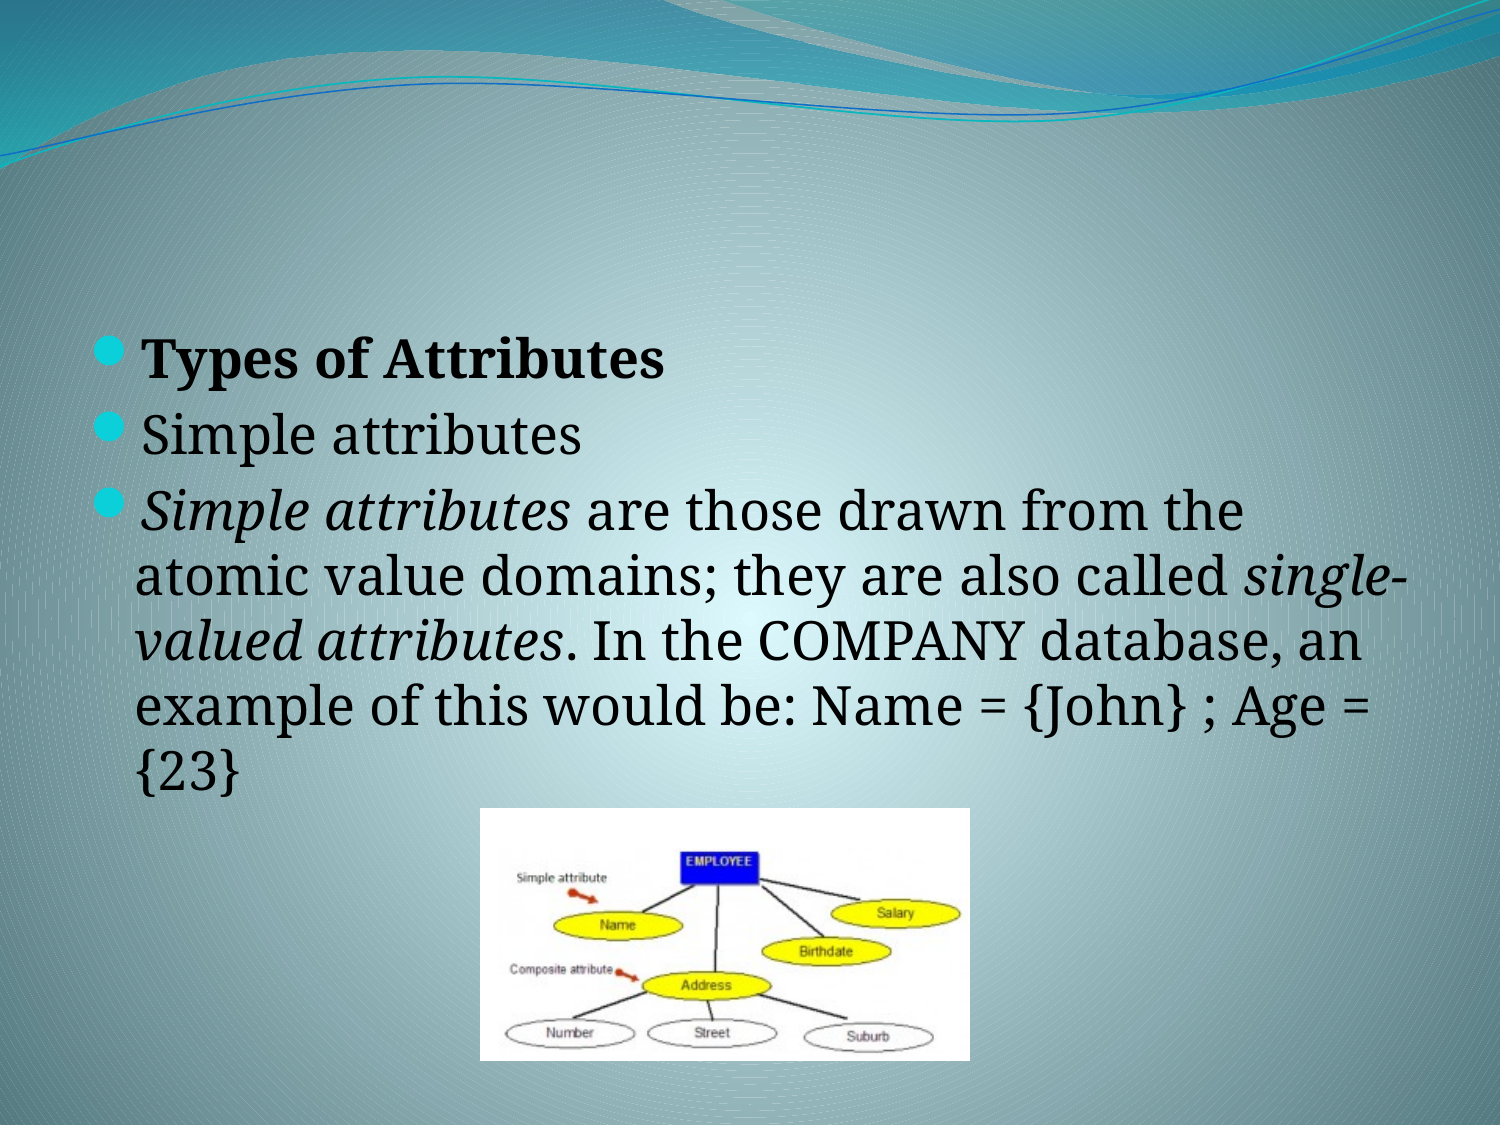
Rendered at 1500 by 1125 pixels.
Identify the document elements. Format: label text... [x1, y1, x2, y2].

picture [480, 808, 970, 1061]
list Types of Attributes Simple attributes Simple attributes are those drawn from the atomic value domains; they are also called single-valued attributes. In the COMPANY database, an example of this would be: Name = {John} ; Age = {23} [75, 317, 1425, 1038]
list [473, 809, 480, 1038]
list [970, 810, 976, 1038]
